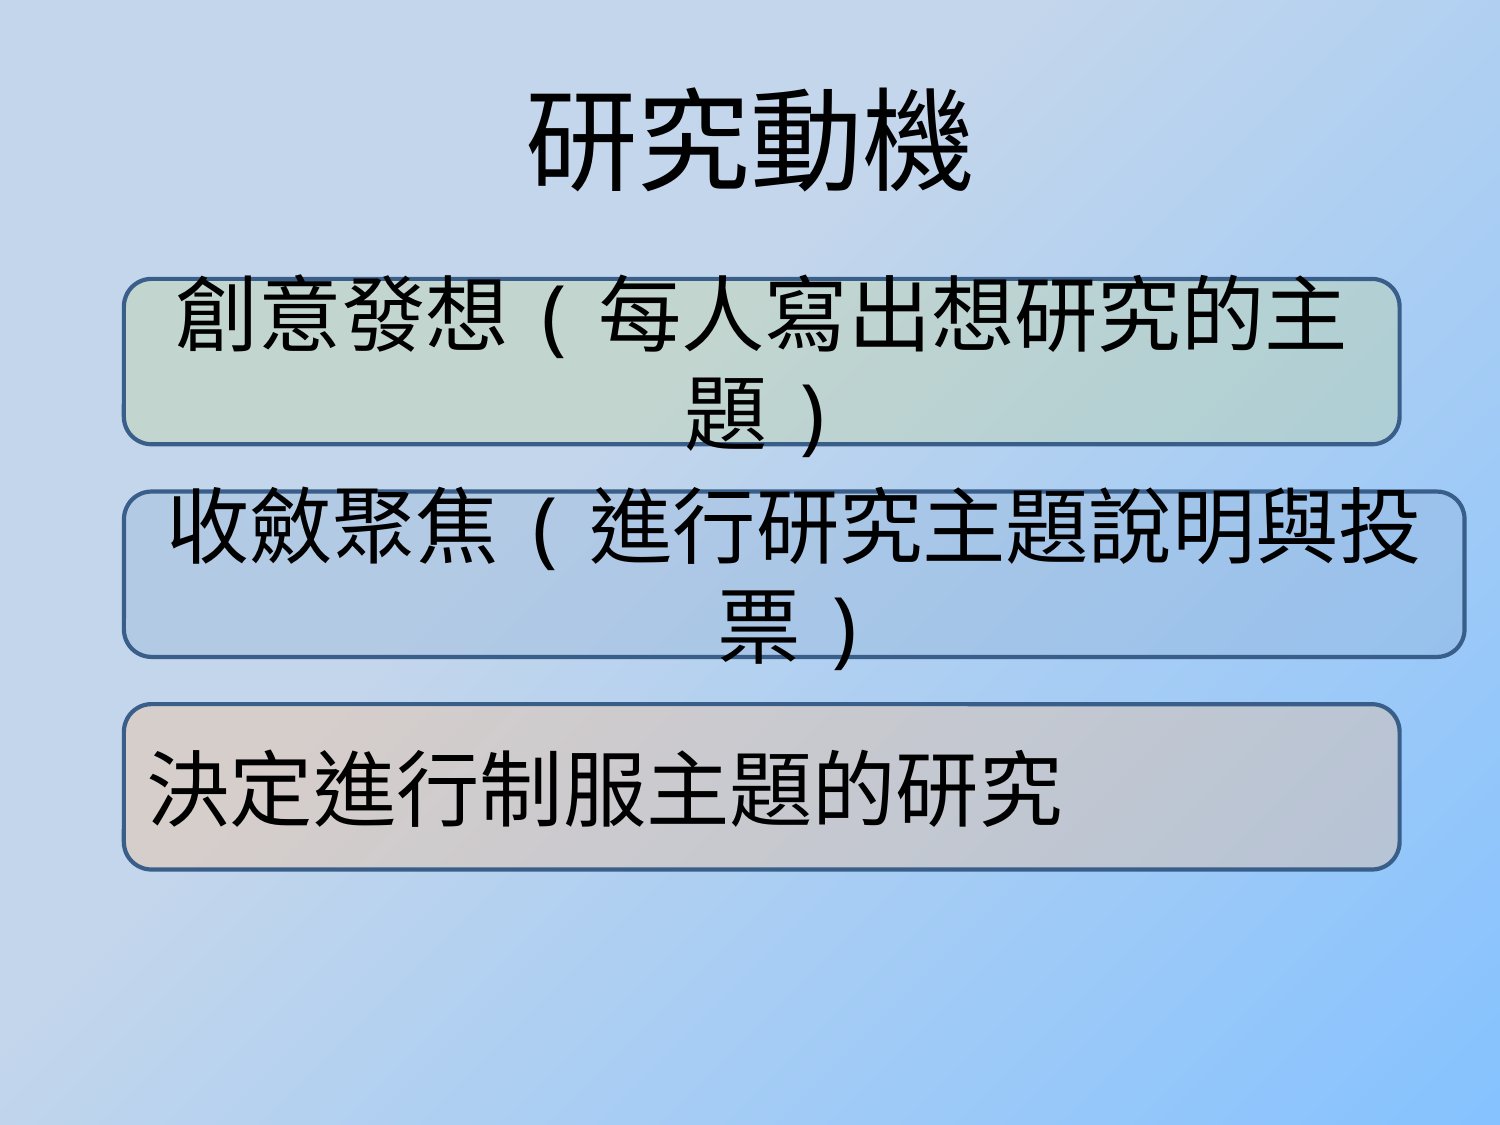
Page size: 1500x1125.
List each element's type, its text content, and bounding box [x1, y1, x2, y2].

title 研究動機 [75, 44, 1425, 232]
text_box 決定進行制服主題的研究 [123, 704, 1400, 870]
text_box 創意發想(每人寫出想研究的主題) [123, 278, 1400, 445]
text_box 收斂聚焦(進行研究主題說明與投票) [123, 491, 1465, 657]
